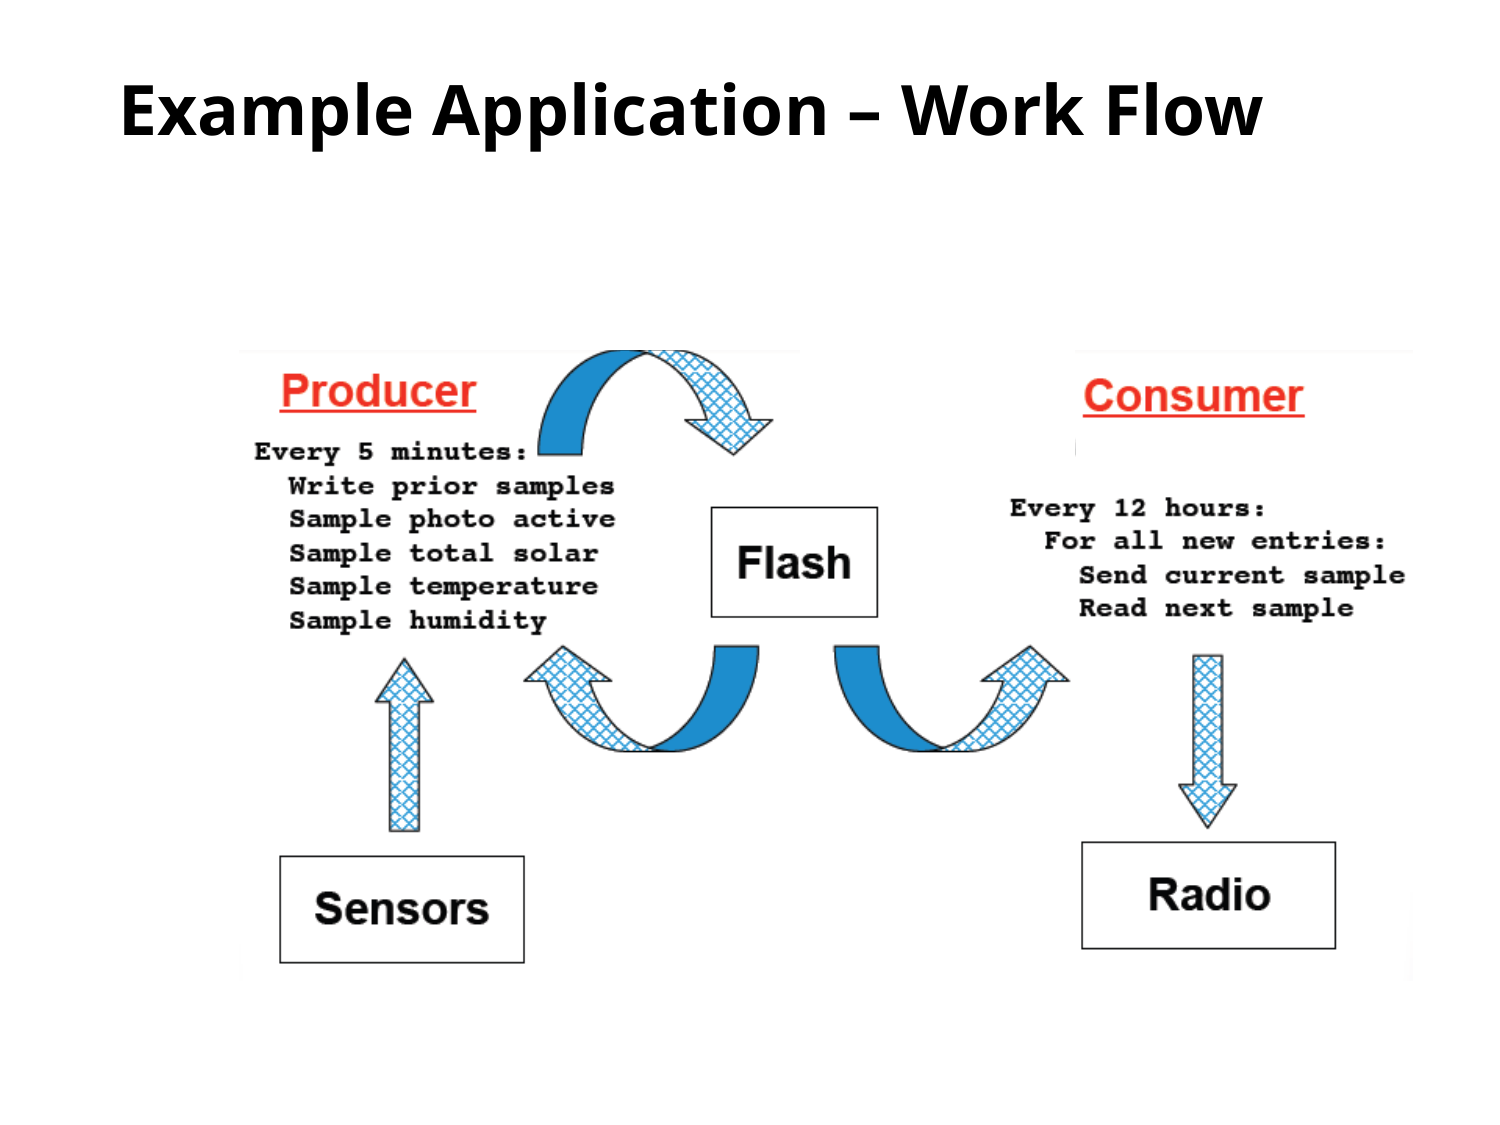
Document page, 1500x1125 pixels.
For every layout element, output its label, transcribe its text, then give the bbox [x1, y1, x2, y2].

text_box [224, 312, 1438, 982]
title Example Application – Work Flow [103, 37, 1397, 188]
